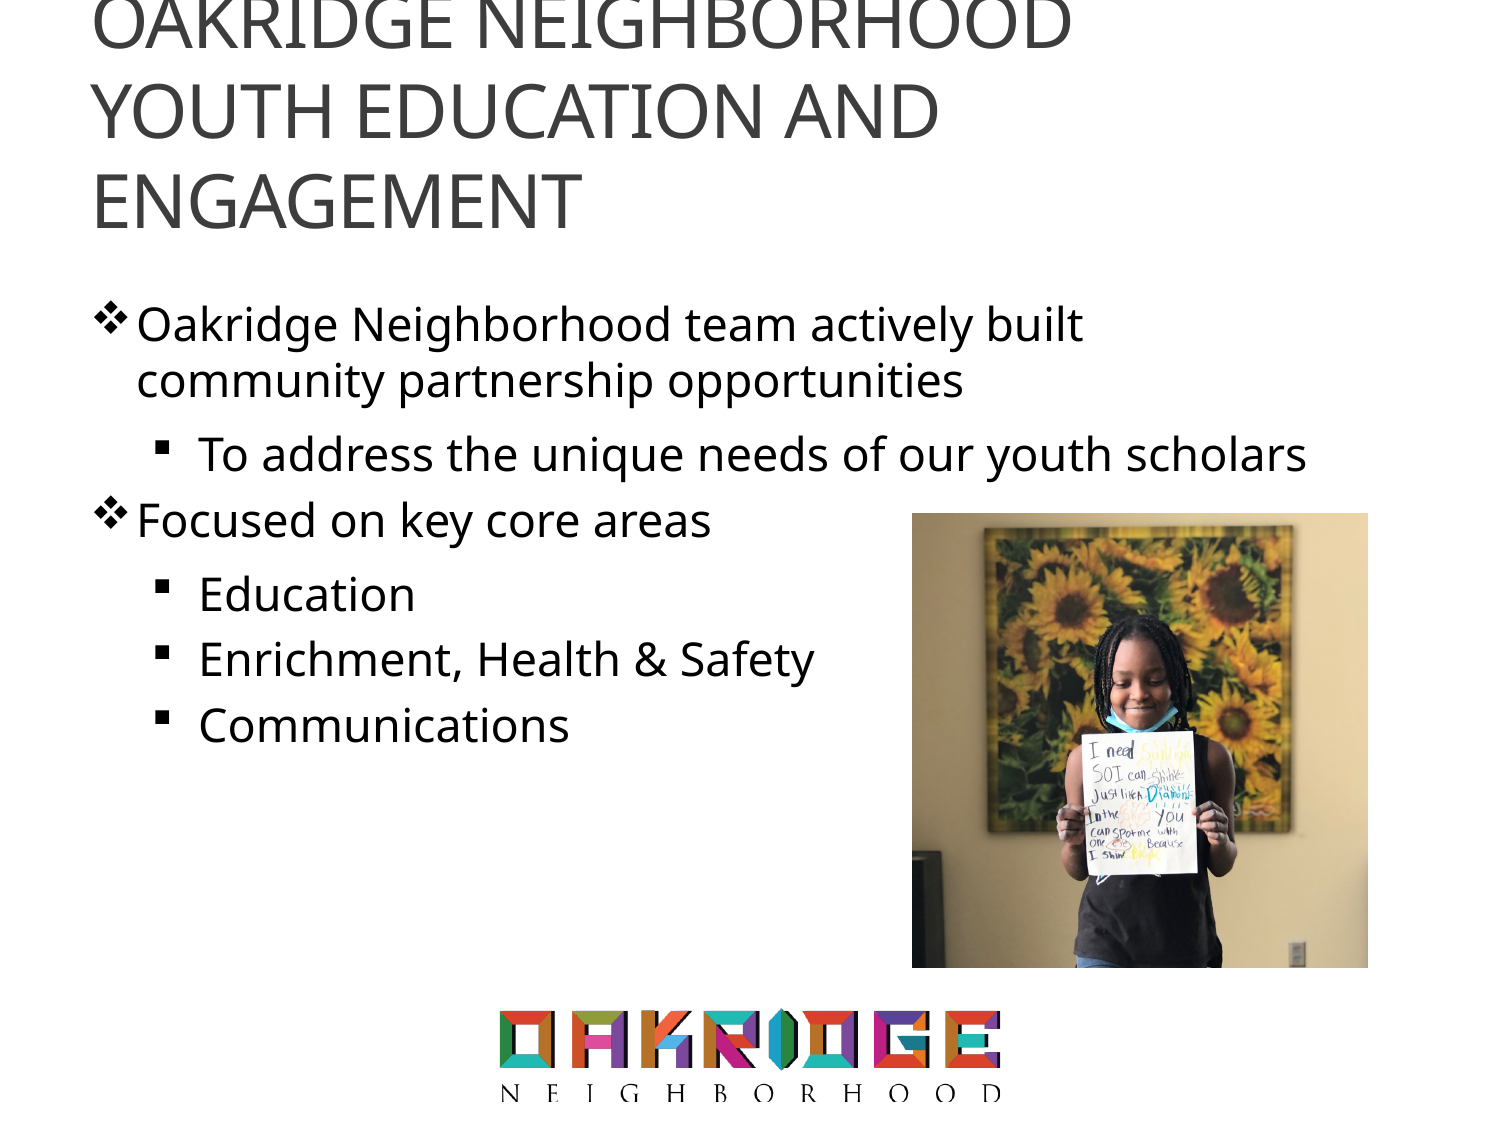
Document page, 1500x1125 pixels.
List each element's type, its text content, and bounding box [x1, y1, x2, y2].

picture [912, 512, 1368, 969]
list Oakridge Neighborhood team actively built community partnership opportunities To address the unique needs of our youth scholars Focused on key core areas Education Enrichment, Health & Safety Communications [75, 287, 1325, 1005]
title Oakridge Neighborhood Youth education and engagement [75, 25, 1448, 252]
picture [499, 1007, 1001, 1102]
